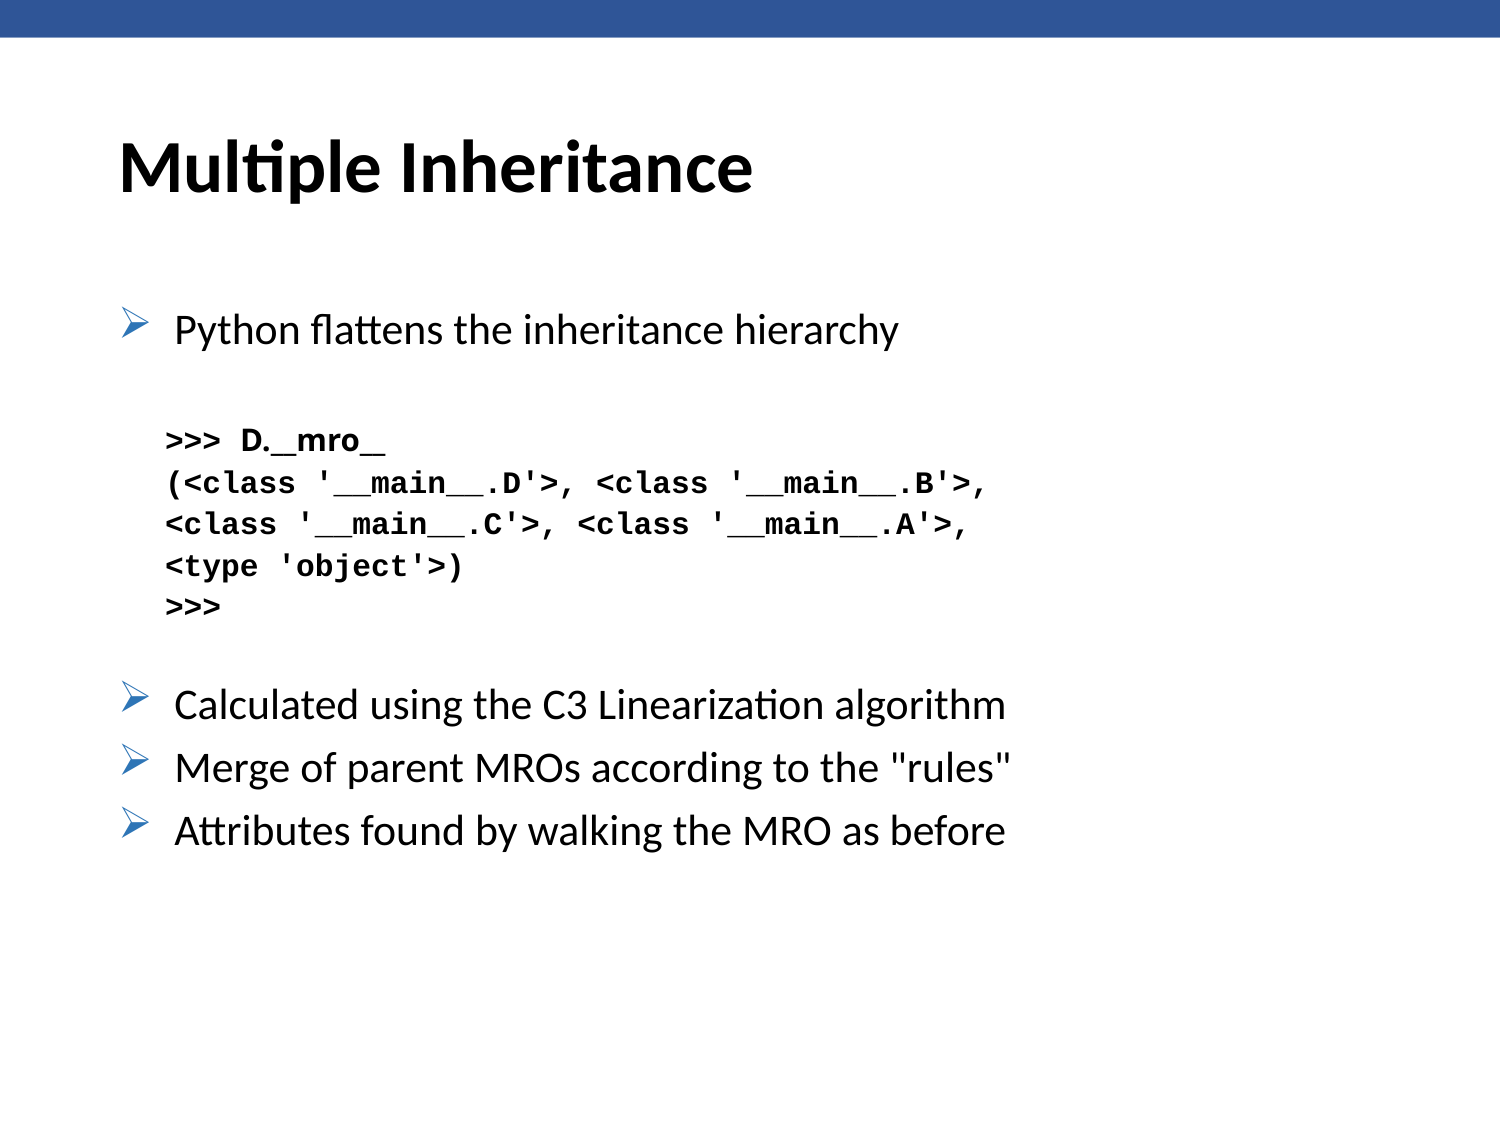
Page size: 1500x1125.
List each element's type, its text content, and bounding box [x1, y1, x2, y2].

title Multiple Inheritance [103, 59, 1397, 278]
list Python flattens the inheritance hierarchy >>> D.__mro__ (<class '__main__.D'>, <class '__main__.B'>, <class '__main__.C'>, <class '__main__.A'>, <type 'object'>) >>> Calculated using the C3 Linearization algorithm Merge of parent MROs according to the "rules" Attributes found by walking the MRO as before [103, 299, 1397, 1014]
